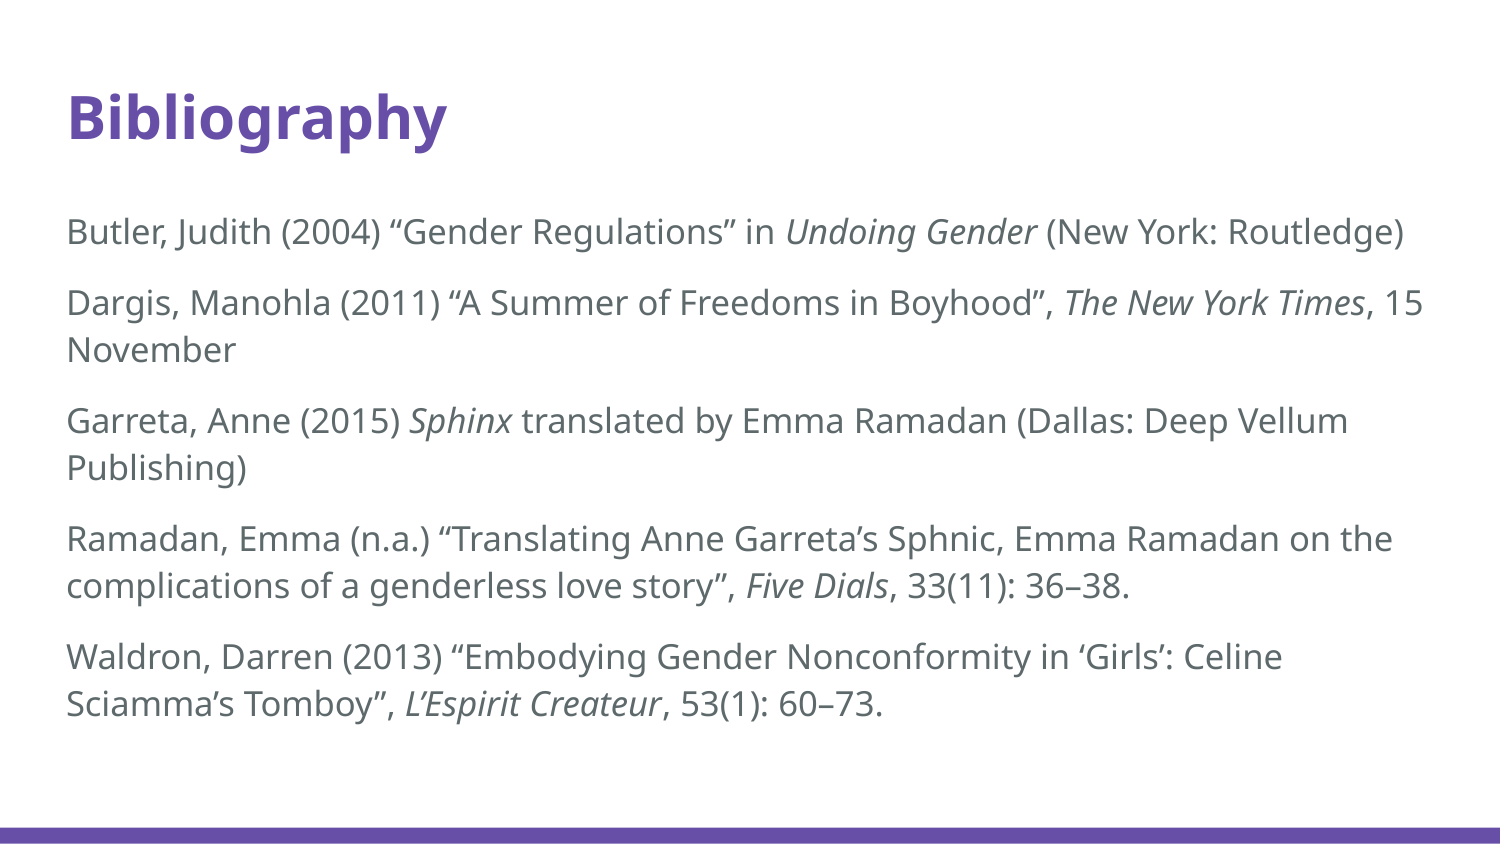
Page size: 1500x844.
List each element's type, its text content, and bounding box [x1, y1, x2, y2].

title Bibliography [51, 64, 1449, 167]
list Butler, Judith (2004) “Gender Regulations” in Undoing Gender (New York: Routledge) Dargis, Manohla (2011) “A Summer of Freedoms in Boyhood”, The New York Times, 15 November Garreta, Anne (2015) Sphinx translated by Emma Ramadan (Dallas: Deep Vellum Publishing) Ramadan, Emma (n.a.) “Translating Anne Garreta’s Sphnic, Emma Ramadan on the complications of a genderless love story”, Five Dials, 33(11): 36–38. Waldron, Darren (2013) “Embodying Gender Nonconformity in ‘Girls’: Celine Sciamma’s Tomboy”, L’Espirit Createur, 53(1): 60–73. [51, 189, 1449, 750]
